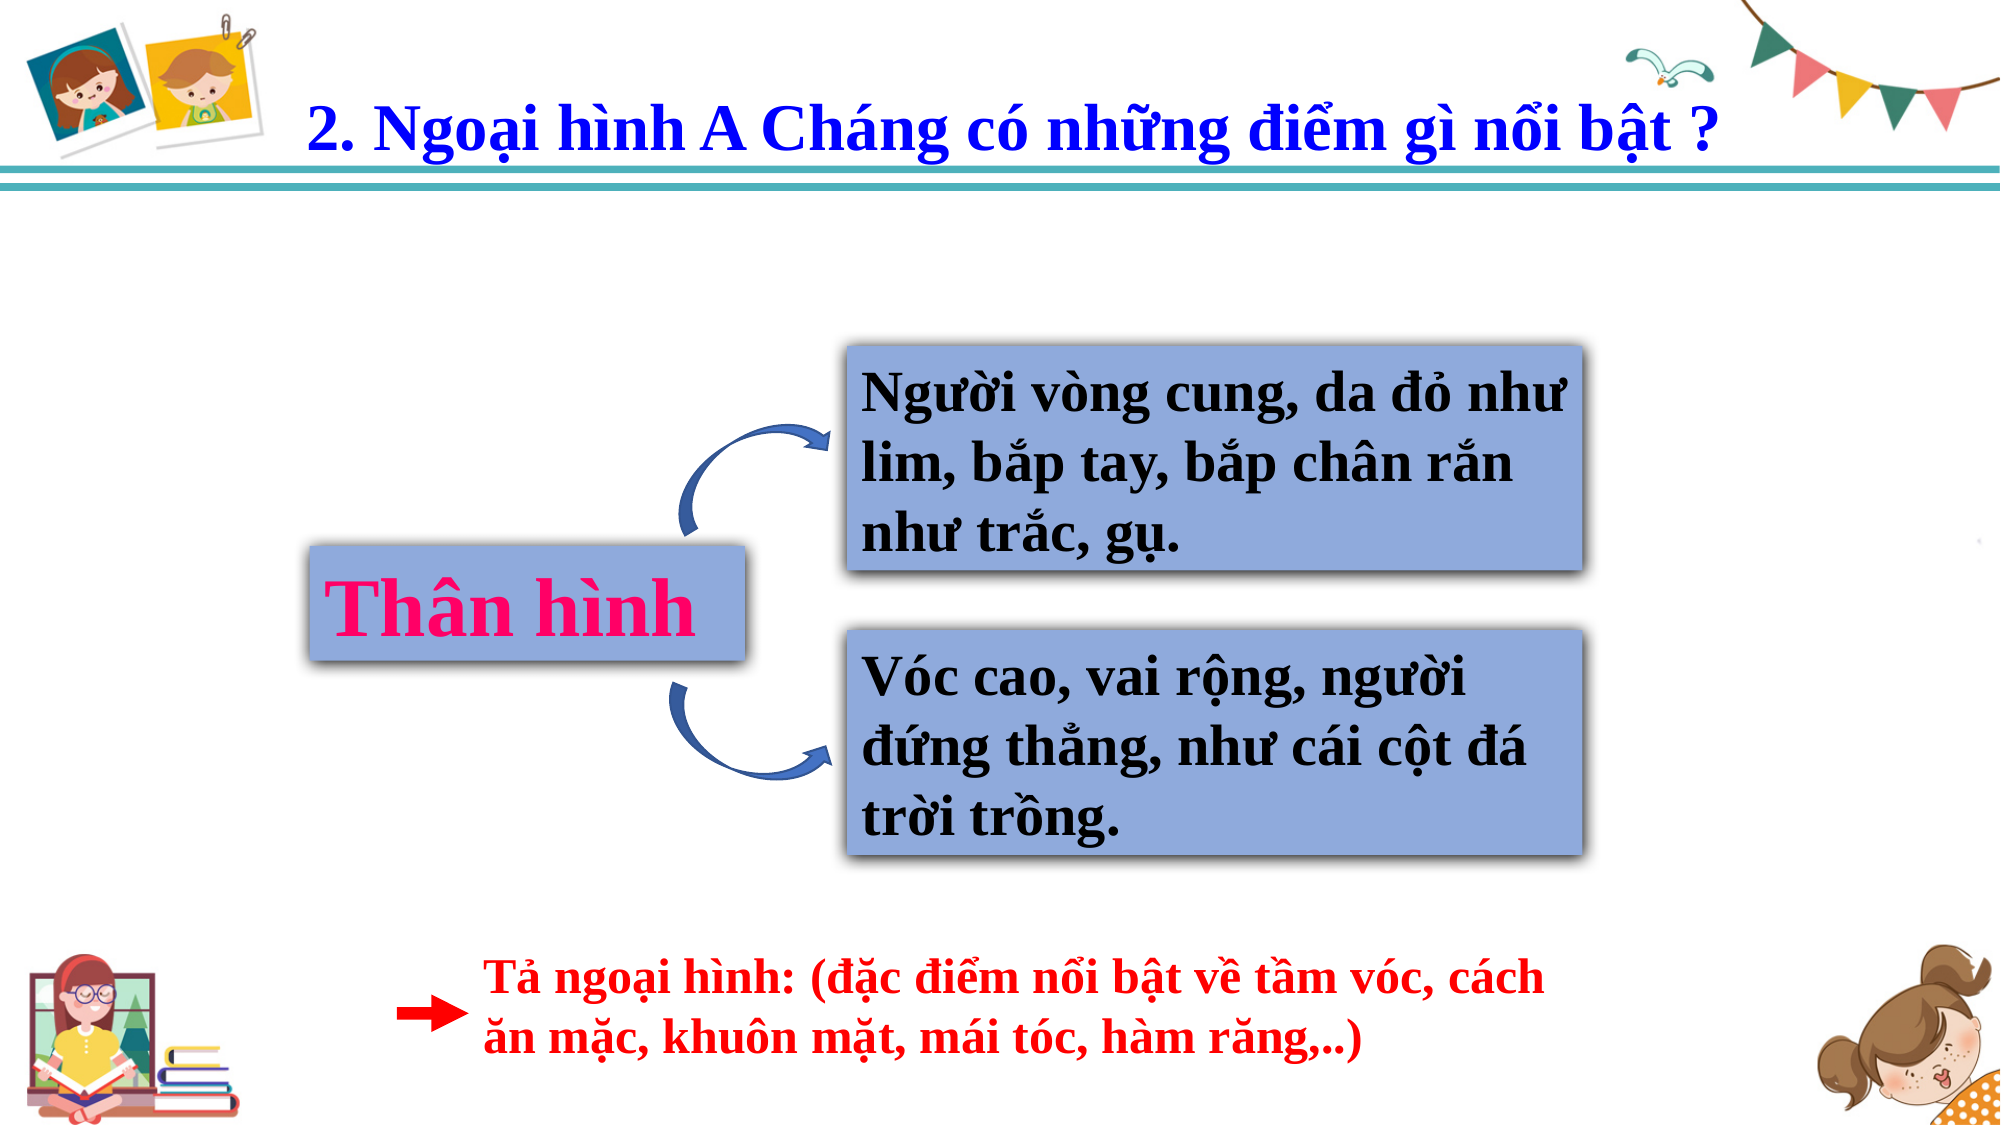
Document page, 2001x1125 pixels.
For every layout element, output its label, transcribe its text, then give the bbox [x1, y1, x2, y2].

text_box Thân hình [309, 545, 745, 661]
text_box 2. Ngoại hình A Cháng có những điểm gì nổi bật ? [291, 76, 1814, 165]
text_box [396, 1007, 468, 1020]
text_box Tả ngoại hình: (đặc điểm nổi bật về tầm vóc, cách ăn mặc, khuôn mặt, mái tóc, hàm răng,..) [468, 936, 1562, 1072]
text_box [0, 165, 2000, 174]
text_box Người vòng cung, da đỏ như lim, bắp tay, bắp chân rắn như trắc, gụ. [847, 345, 1583, 571]
text_box [669, 681, 833, 781]
picture [0, 0, 2001, 1125]
text_box Vóc cao, vai rộng, người đứng thẳng, như cái cột đá trời trồng. [847, 630, 1583, 855]
text_box [678, 423, 831, 537]
